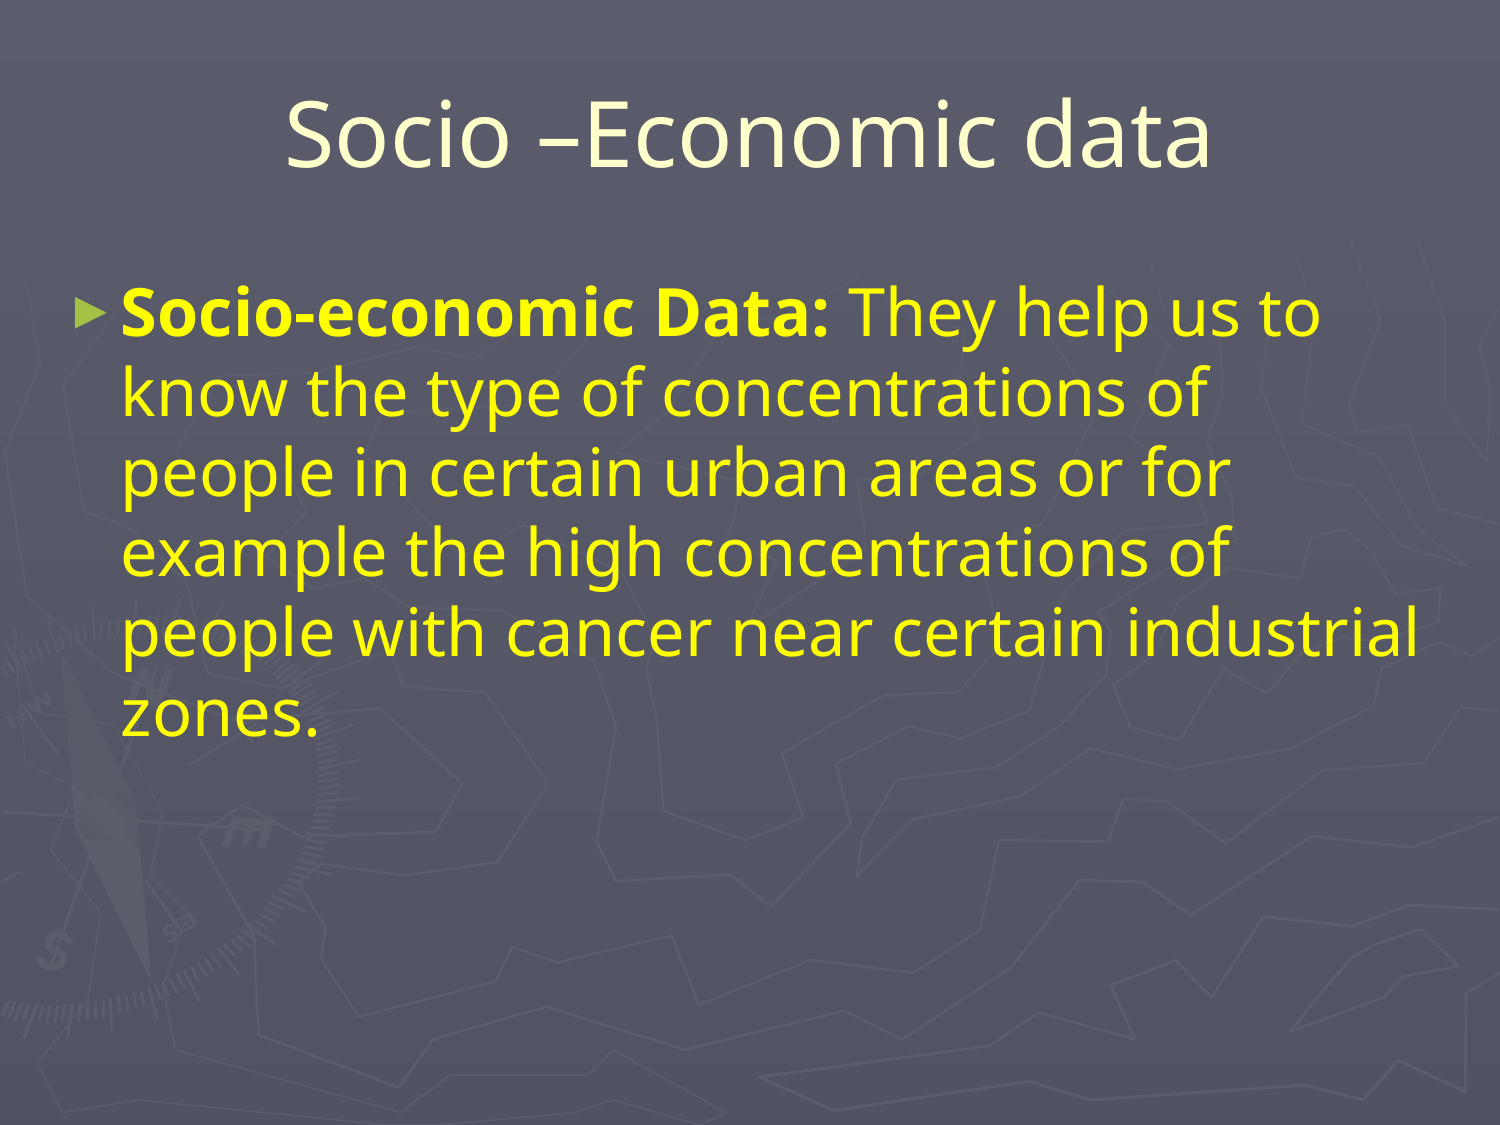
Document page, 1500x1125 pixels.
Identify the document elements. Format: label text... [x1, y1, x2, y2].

list Socio-economic Data: They help us to know the type of concentrations of people in certain urban areas or for example the high concentrations of people with cancer near certain industrial zones. [49, 262, 1451, 1001]
title Socio –Economic data [49, 37, 1451, 225]
